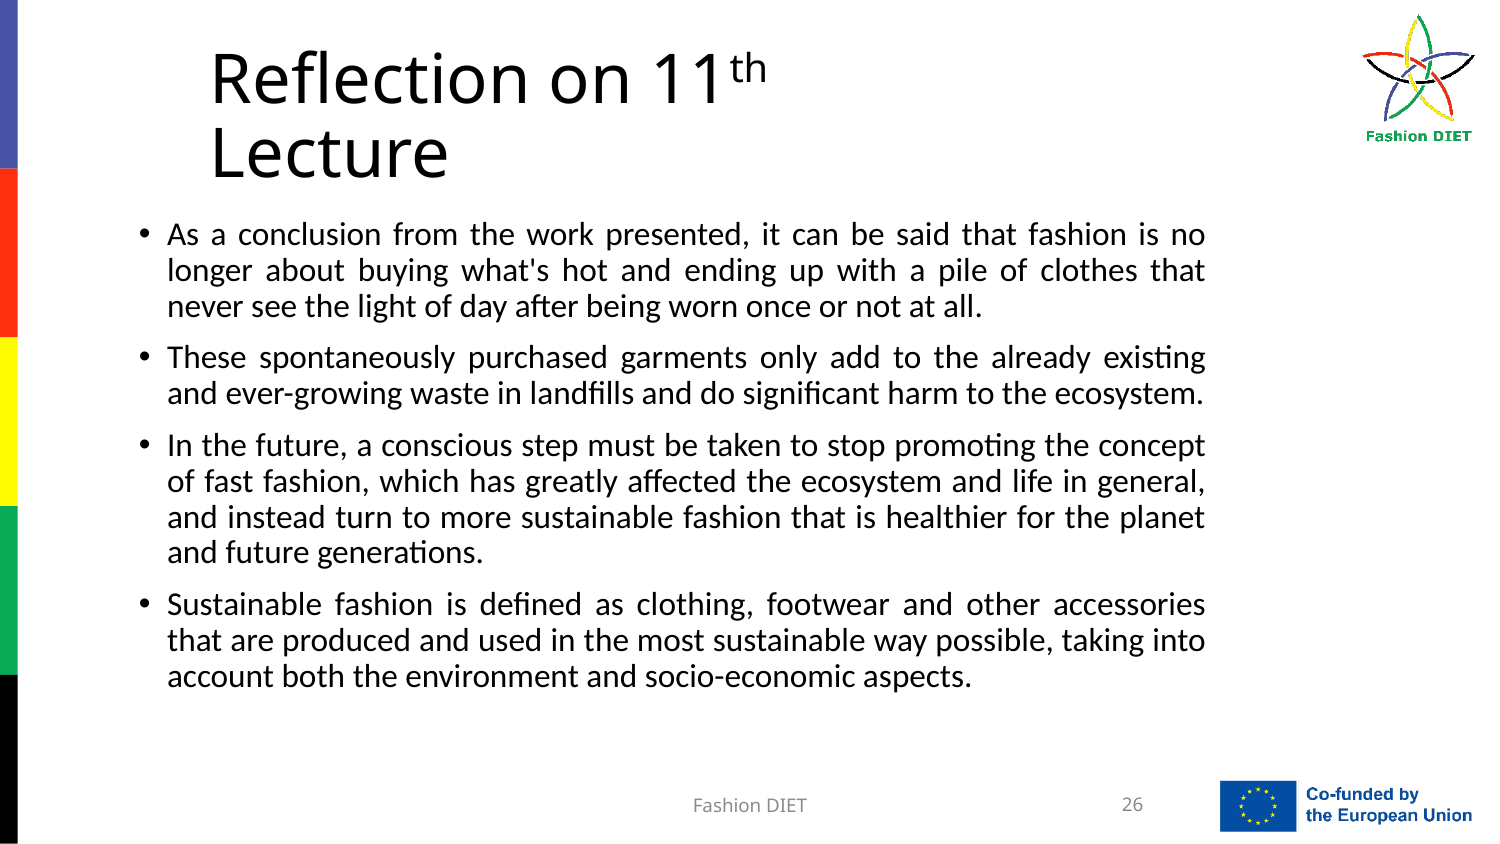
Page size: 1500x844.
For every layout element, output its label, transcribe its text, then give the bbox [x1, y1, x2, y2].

slide_number 26 [820, 783, 1159, 829]
footer Fashion DIET [496, 782, 1004, 828]
picture [1216, 777, 1491, 835]
list As a conclusion from the work presented, it can be said that fashion is no longer about buying what's hot and ending up with a pile of clothes that never see the light of day after being worn once or not at all. These spontaneously purchased garments only add to the already existing and ever-growing waste in landfills and do significant harm to the ecosystem. In the future, a conscious step must be taken to stop promoting the concept of fast fashion, which has greatly affected the ecosystem and life in general, and instead turn to more sustainable fashion that is healthier for the planet and future generations. Sustainable fashion is defined as clothing, footwear and other accessories that are produced and used in the most sustainable way possible, taking into account both the environment and socio-economic aspects. [123, 209, 1223, 743]
picture [1358, 14, 1480, 151]
title Reflection on 11th Lecture [194, 82, 972, 154]
